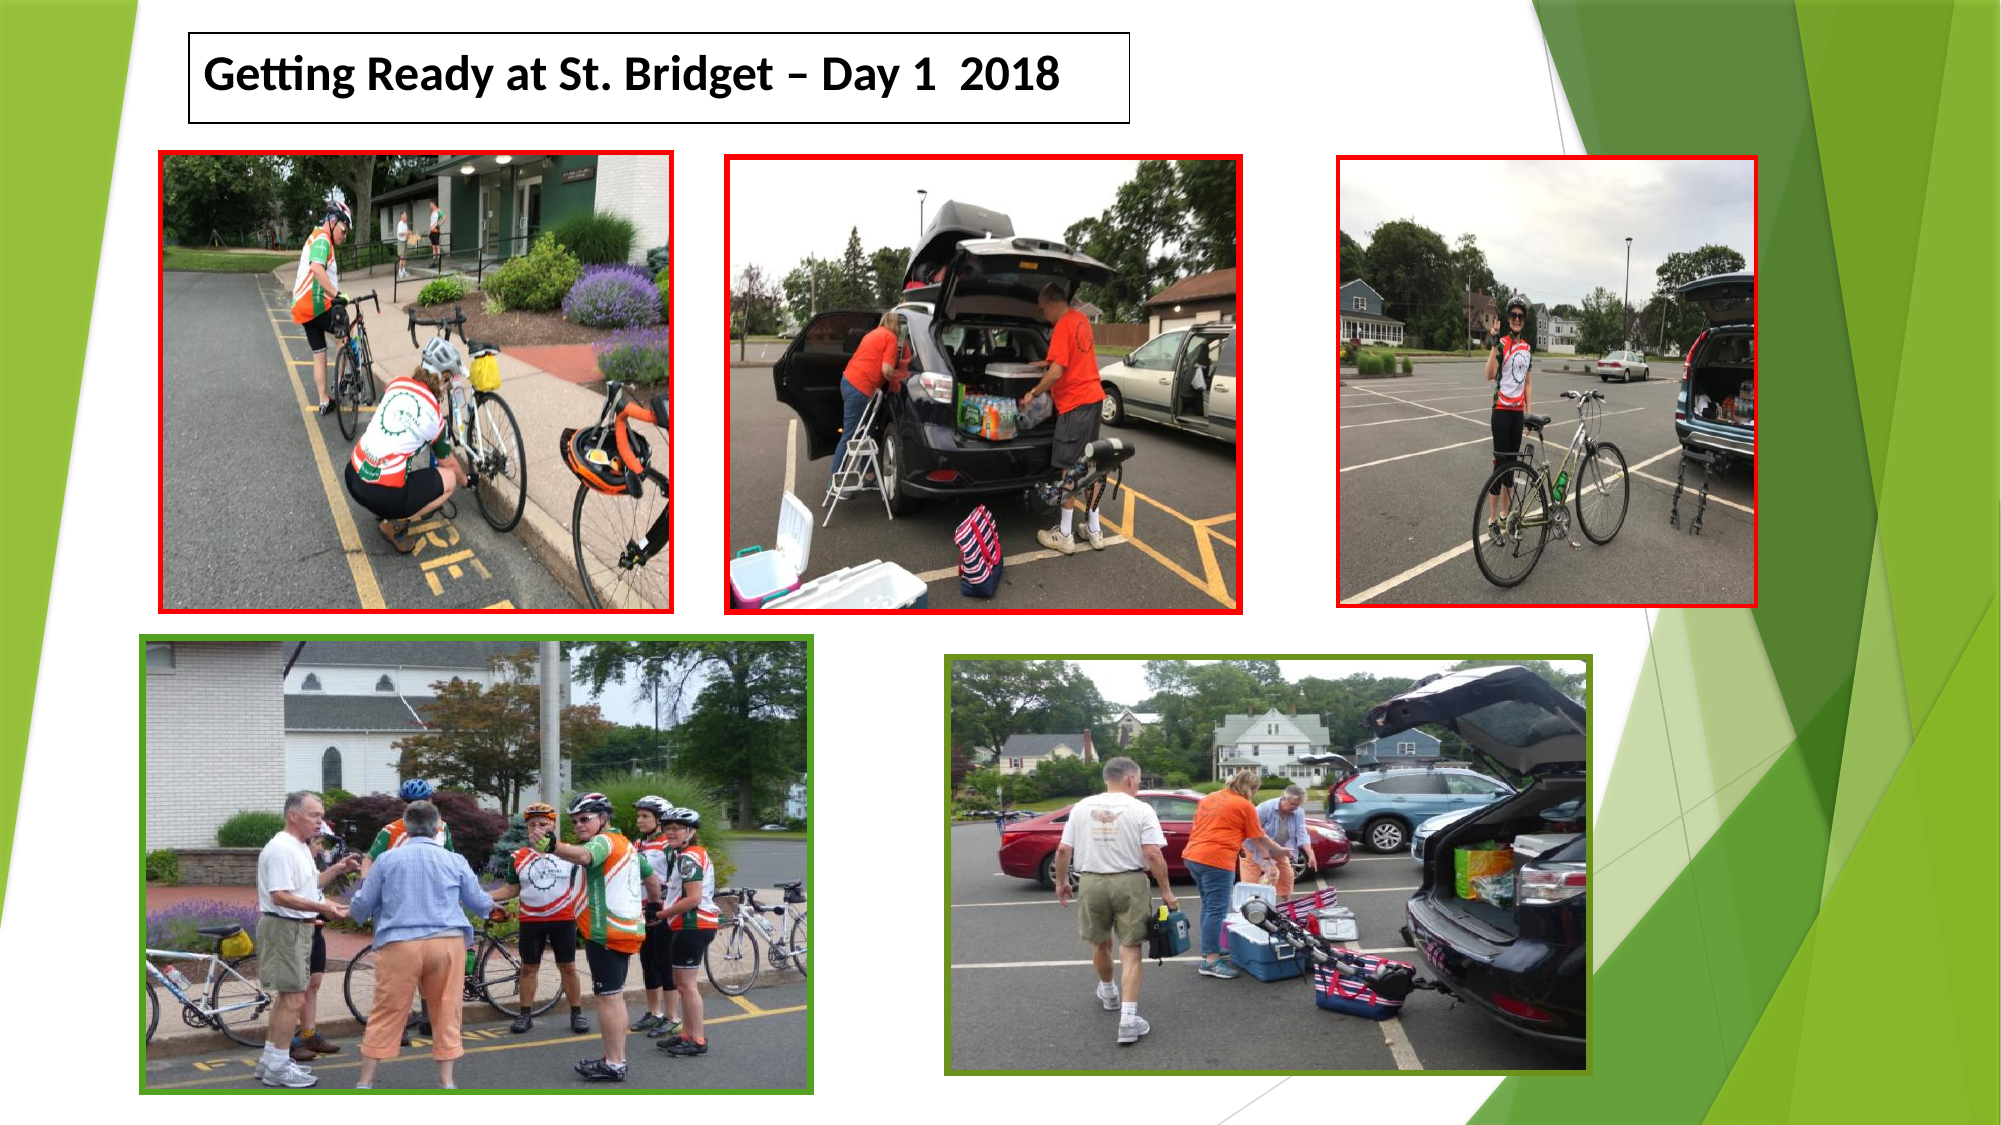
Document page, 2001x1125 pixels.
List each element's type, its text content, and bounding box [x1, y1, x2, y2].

picture [1339, 159, 1755, 605]
text_box Getting Ready at St. Bridget – Day 1 2018 [188, 33, 1130, 124]
picture [145, 640, 808, 1090]
picture [950, 659, 1587, 1071]
picture [162, 154, 670, 610]
picture [729, 159, 1237, 609]
